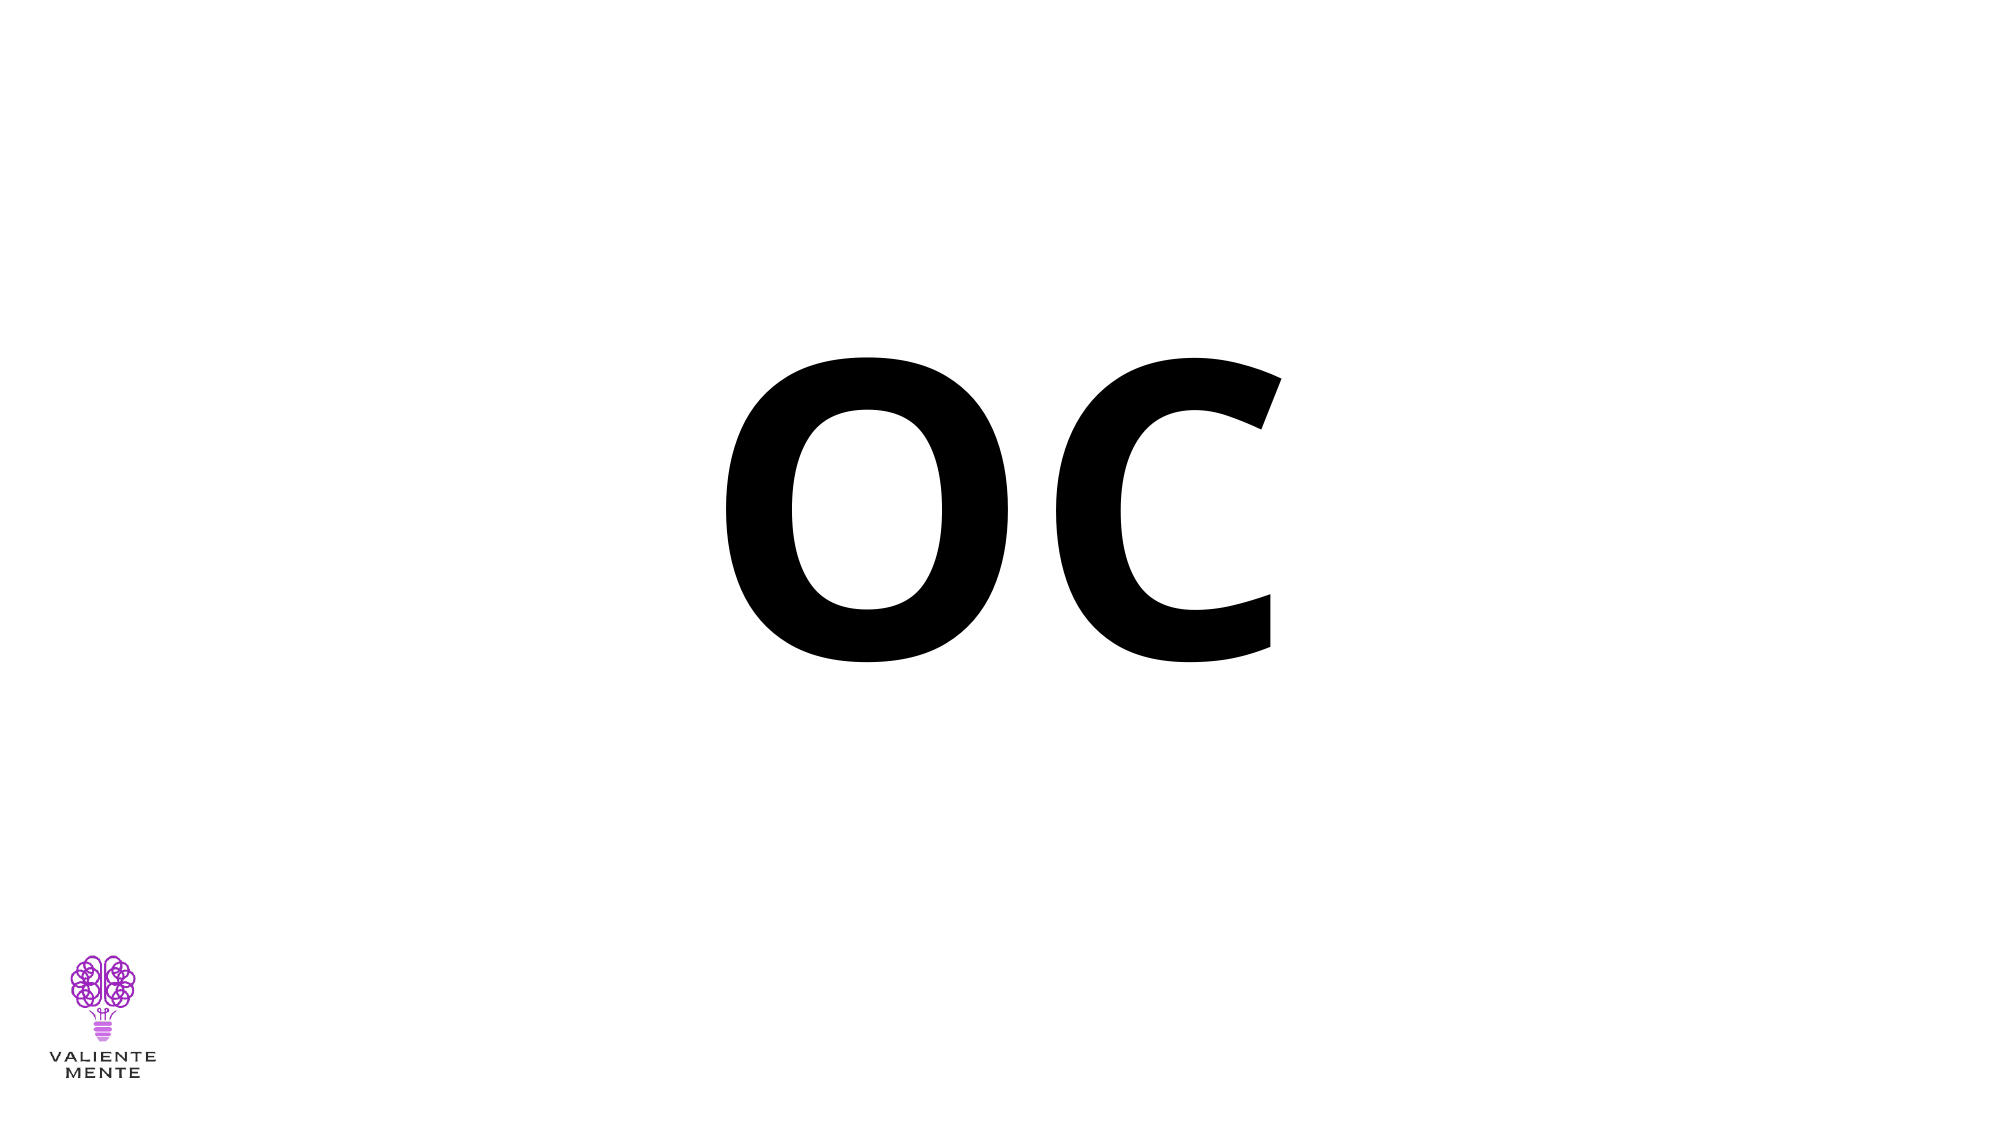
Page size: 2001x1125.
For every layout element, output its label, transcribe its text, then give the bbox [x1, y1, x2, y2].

picture [44, 950, 159, 1089]
title OC [137, 179, 1863, 869]
